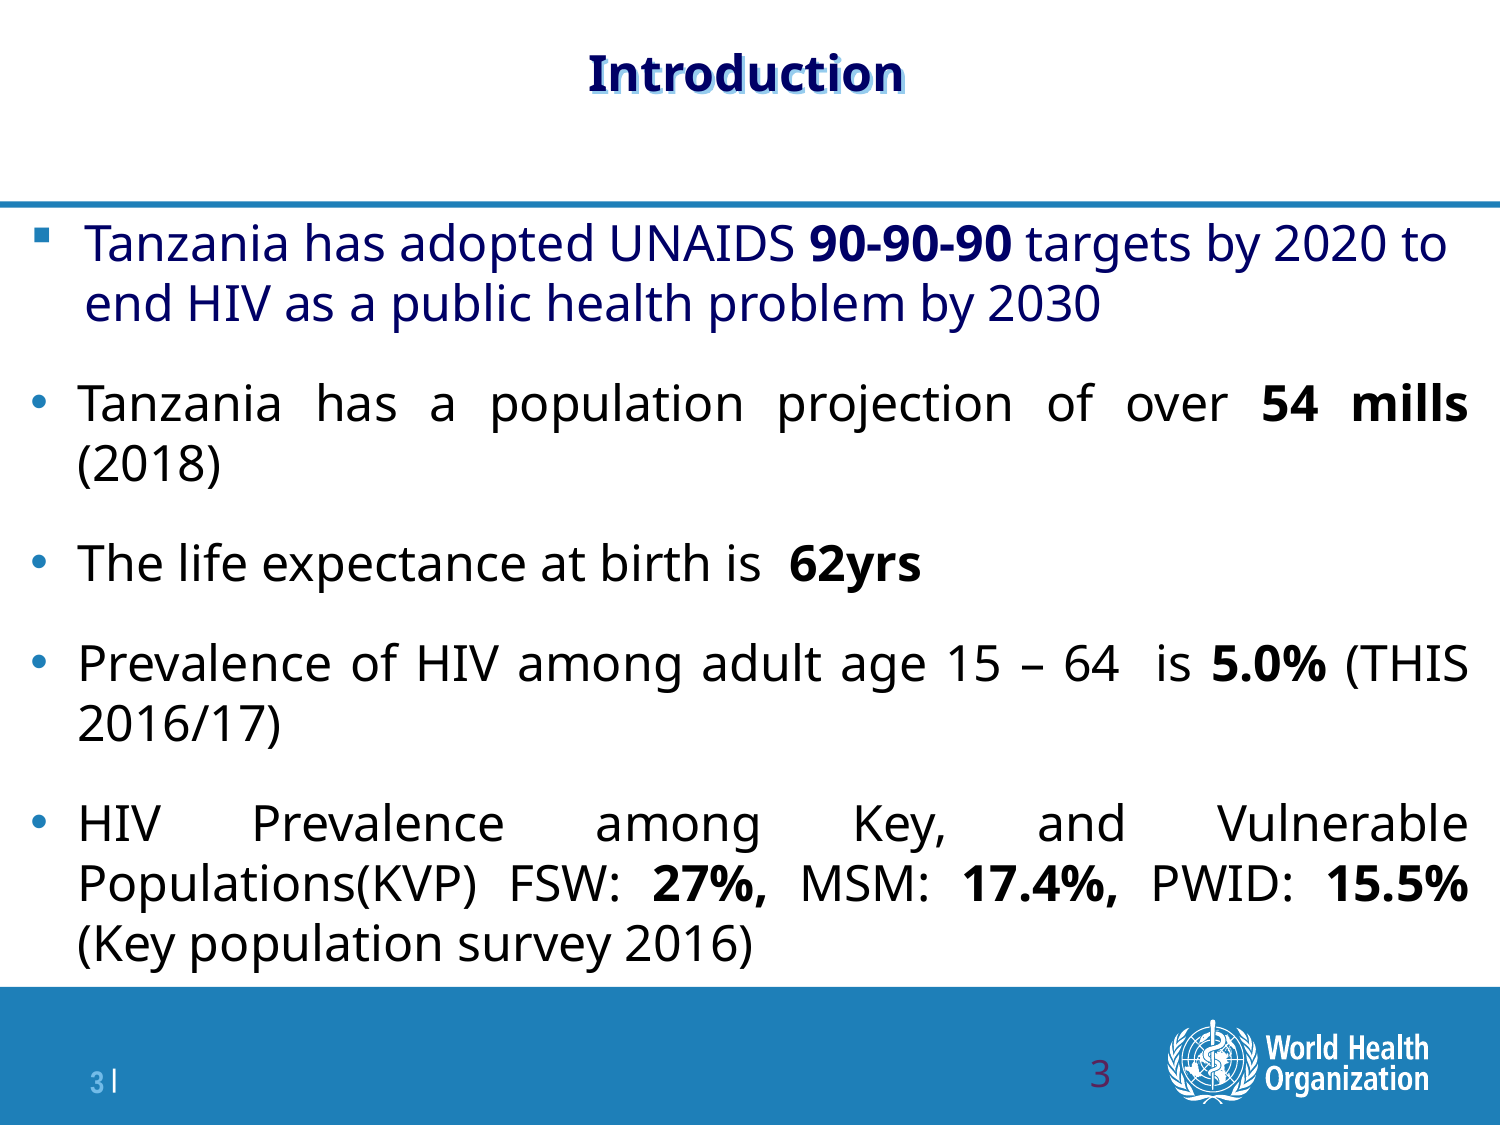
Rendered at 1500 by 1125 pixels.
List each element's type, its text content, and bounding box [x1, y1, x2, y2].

slide_number 3 [1074, 1042, 1425, 1103]
title Introduction [72, 0, 1435, 204]
list Tanzania has adopted UNAIDS 90-90-90 targets by 2020 to end HIV as a public health problem by 2030 Tanzania has a population projection of over 54 mills (2018) The life expectance at birth is 62yrs Prevalence of HIV among adult age 15 – 64 is 5.0% (THIS 2016/17) HIV Prevalence among Key, and Vulnerable Populations(KVP) FSW: 27%, MSM: 17.4%, PWID: 15.5% (Key population survey 2016) [30, 211, 1470, 1035]
